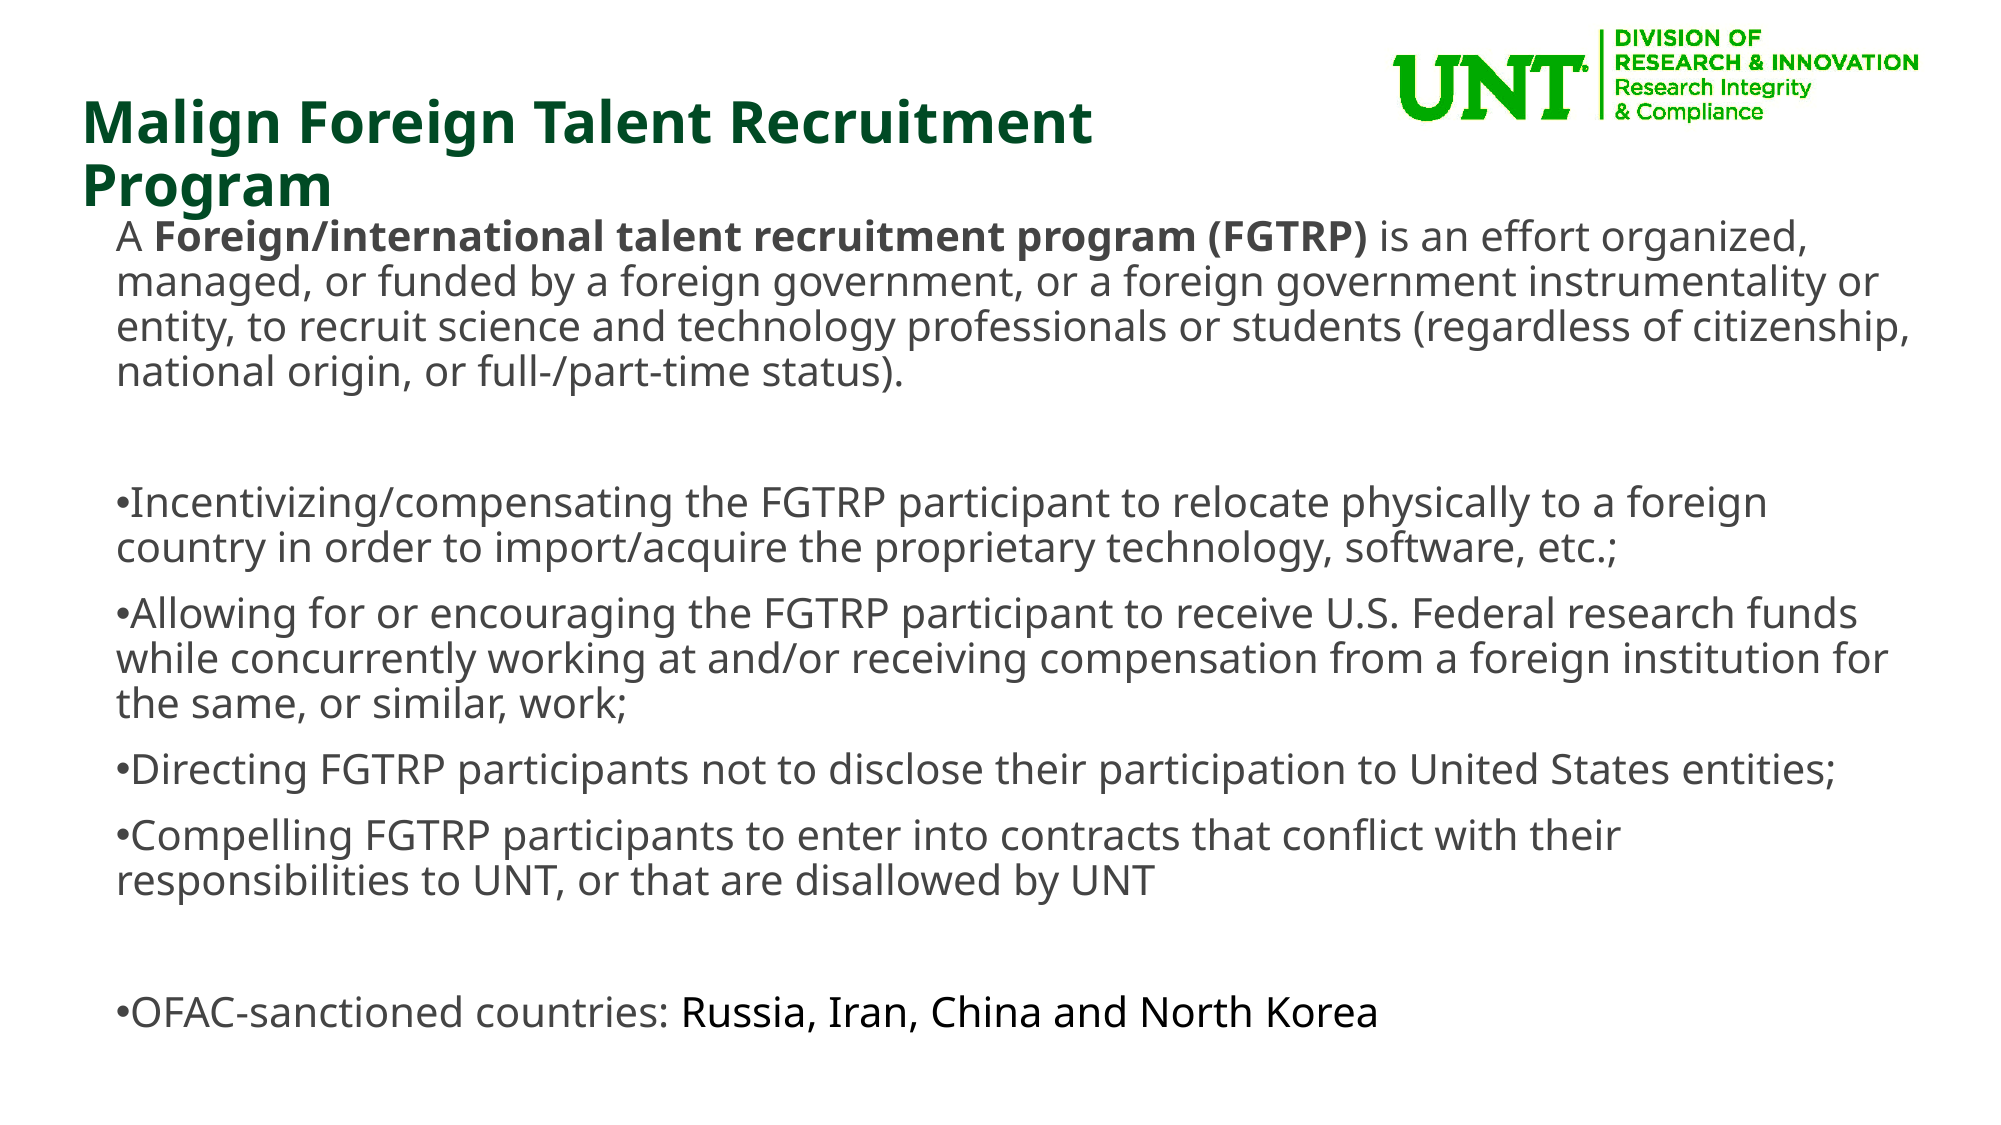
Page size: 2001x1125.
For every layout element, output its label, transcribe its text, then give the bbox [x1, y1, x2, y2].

picture [1312, 0, 2000, 150]
list Malign Foreign Talent Recruitment Program [66, 86, 1321, 230]
list A Foreign/international talent recruitment program (FGTRP) is an effort organized, managed, or funded by a foreign government, or a foreign government instrumentality or entity, to recruit science and technology professionals or students (regardless of citizenship, national origin, or full-/part-time status). Incentivizing/compensating the FGTRP participant to relocate physically to a foreign country in order to import/acquire the proprietary technology, software, etc.; Allowing for or encouraging the FGTRP participant to receive U.S. Federal research funds while concurrently working at and/or receiving compensation from a foreign institution for the same, or similar, work; Directing FGTRP participants not to disclose their participation to United States entities; Compelling FGTRP participants to enter into contracts that conflict with their responsibilities to UNT, or that are disallowed by UNT OFAC-sanctioned countries: Russia, Iran, China and North Korea [101, 207, 1934, 1060]
